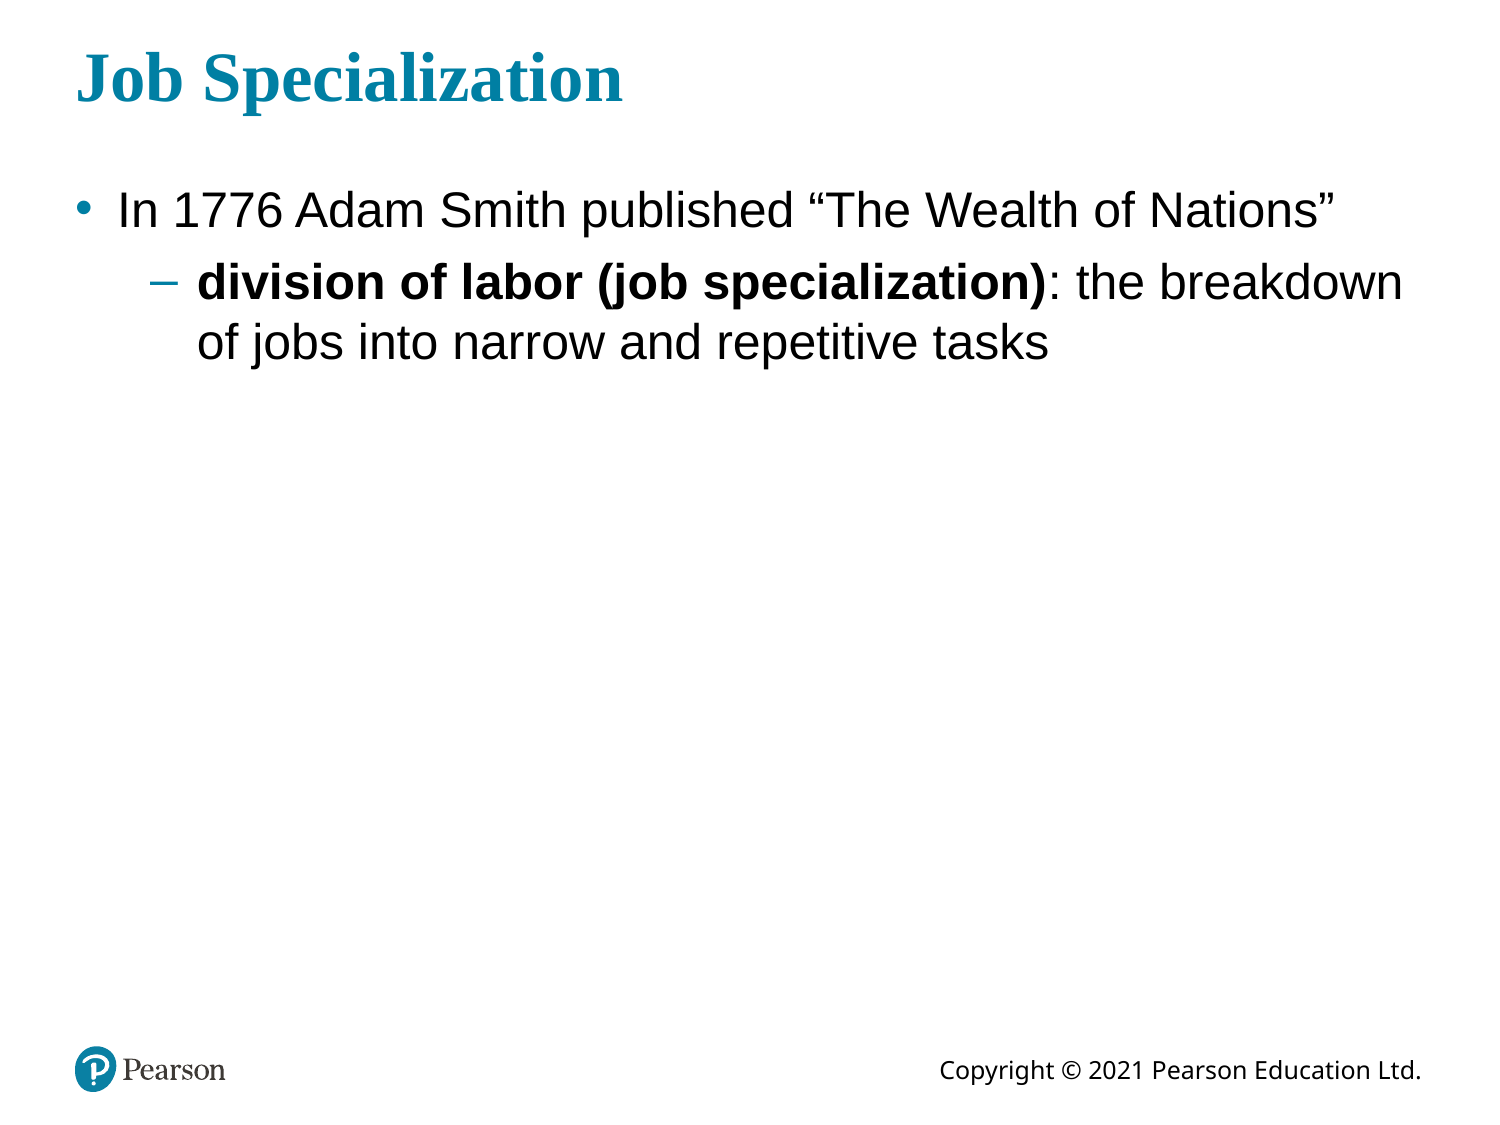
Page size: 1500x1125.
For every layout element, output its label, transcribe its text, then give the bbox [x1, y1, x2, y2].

list In 1776 Adam Smith published “The Wealth of Nations” division of labor (job specialization): the breakdown of jobs into narrow and repetitive tasks [75, 177, 1425, 438]
title Job Specialization [75, 0, 1425, 116]
